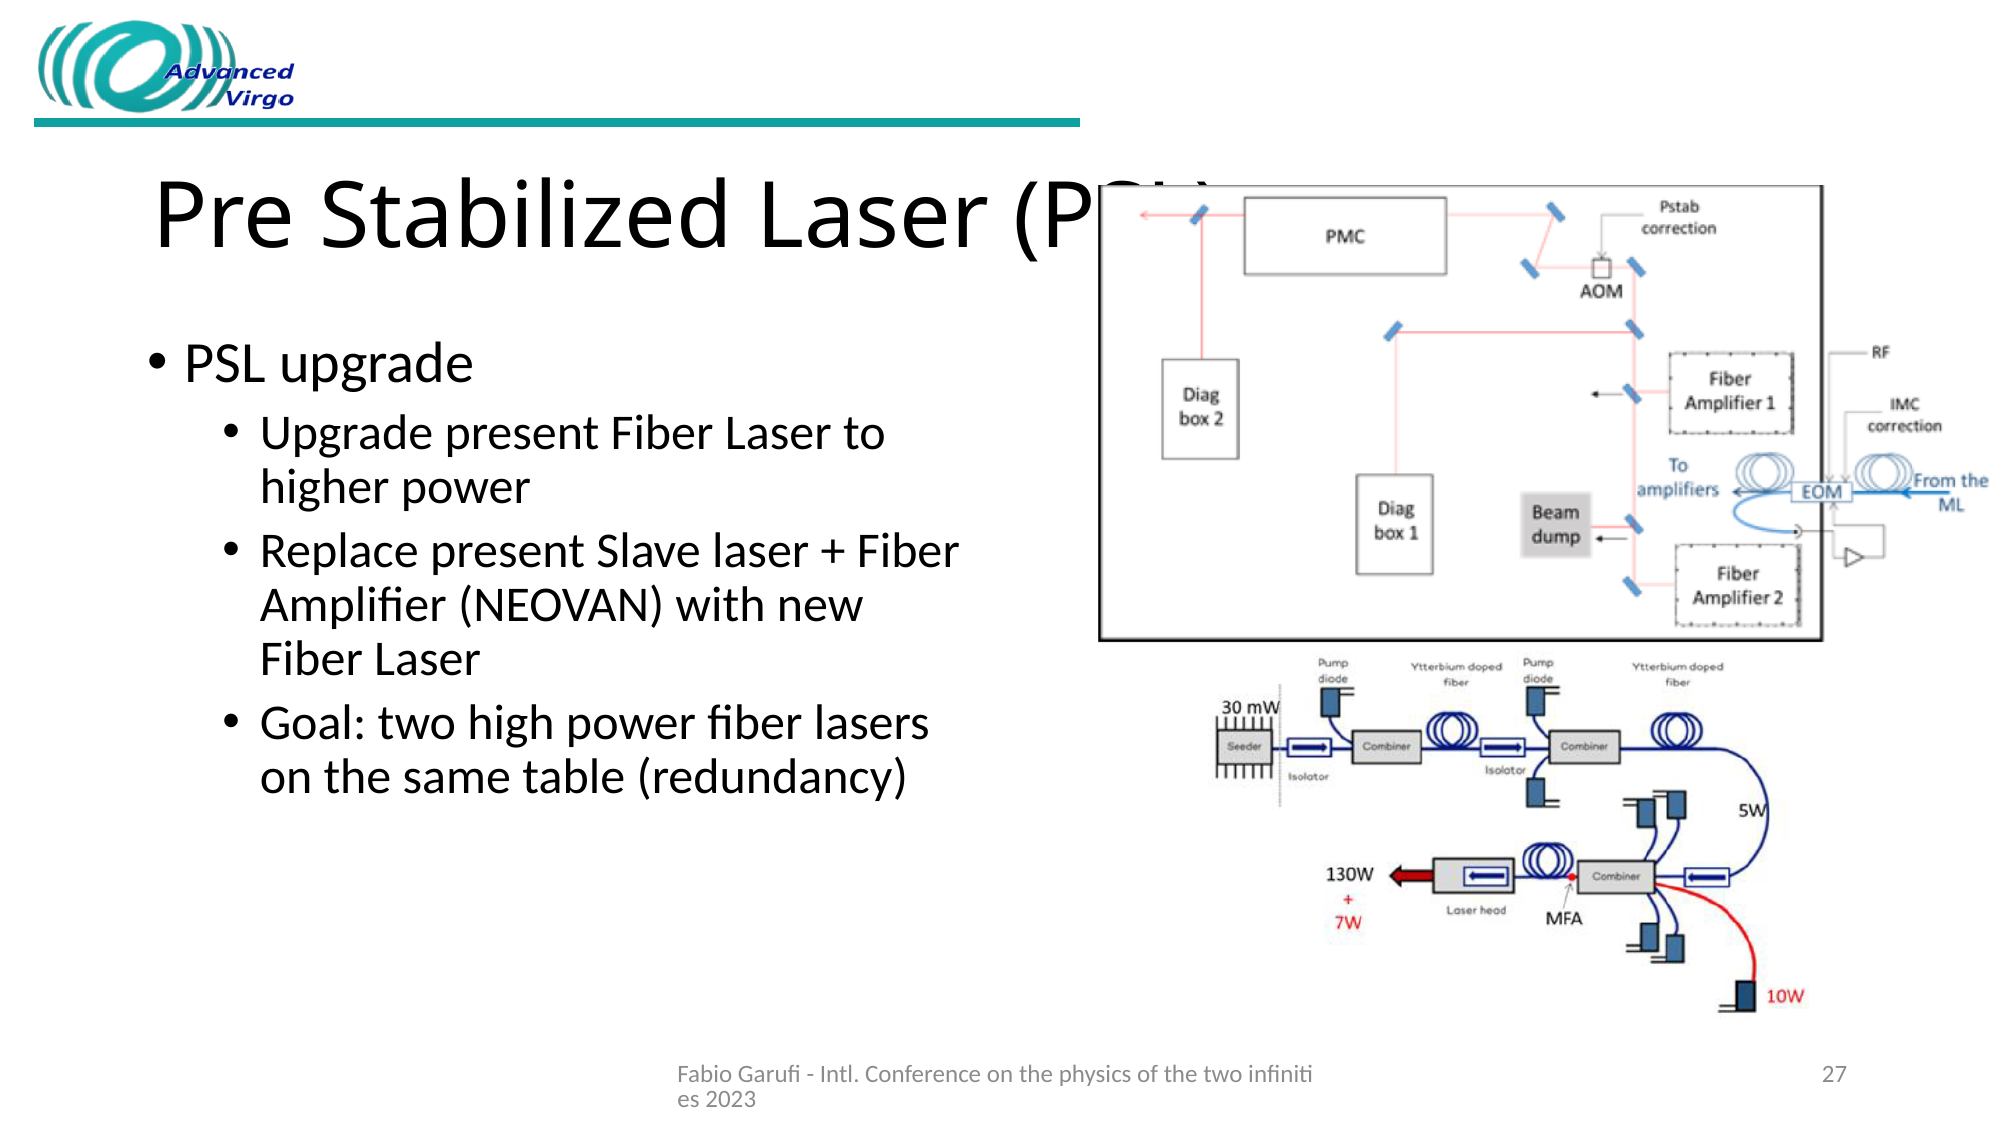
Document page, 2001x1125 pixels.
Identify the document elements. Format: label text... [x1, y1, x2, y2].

list PSL upgrade Upgrade present Fiber Laser to higher power Replace present Slave laser + Fiber Amplifier (NEOVAN) with new Fiber Laser Goal: two high power fiber lasers on the same table (redundancy) [132, 325, 983, 1039]
title Pre Stabilized Laser (PSL) [137, 109, 1863, 327]
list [1097, 184, 2000, 660]
picture [1197, 648, 1810, 1032]
picture [34, 15, 297, 115]
footer Fabio Garufi - Intl. Conference on the physics of the two infinities 2023 [662, 1042, 1338, 1103]
slide_number 27 [1412, 1042, 1863, 1103]
